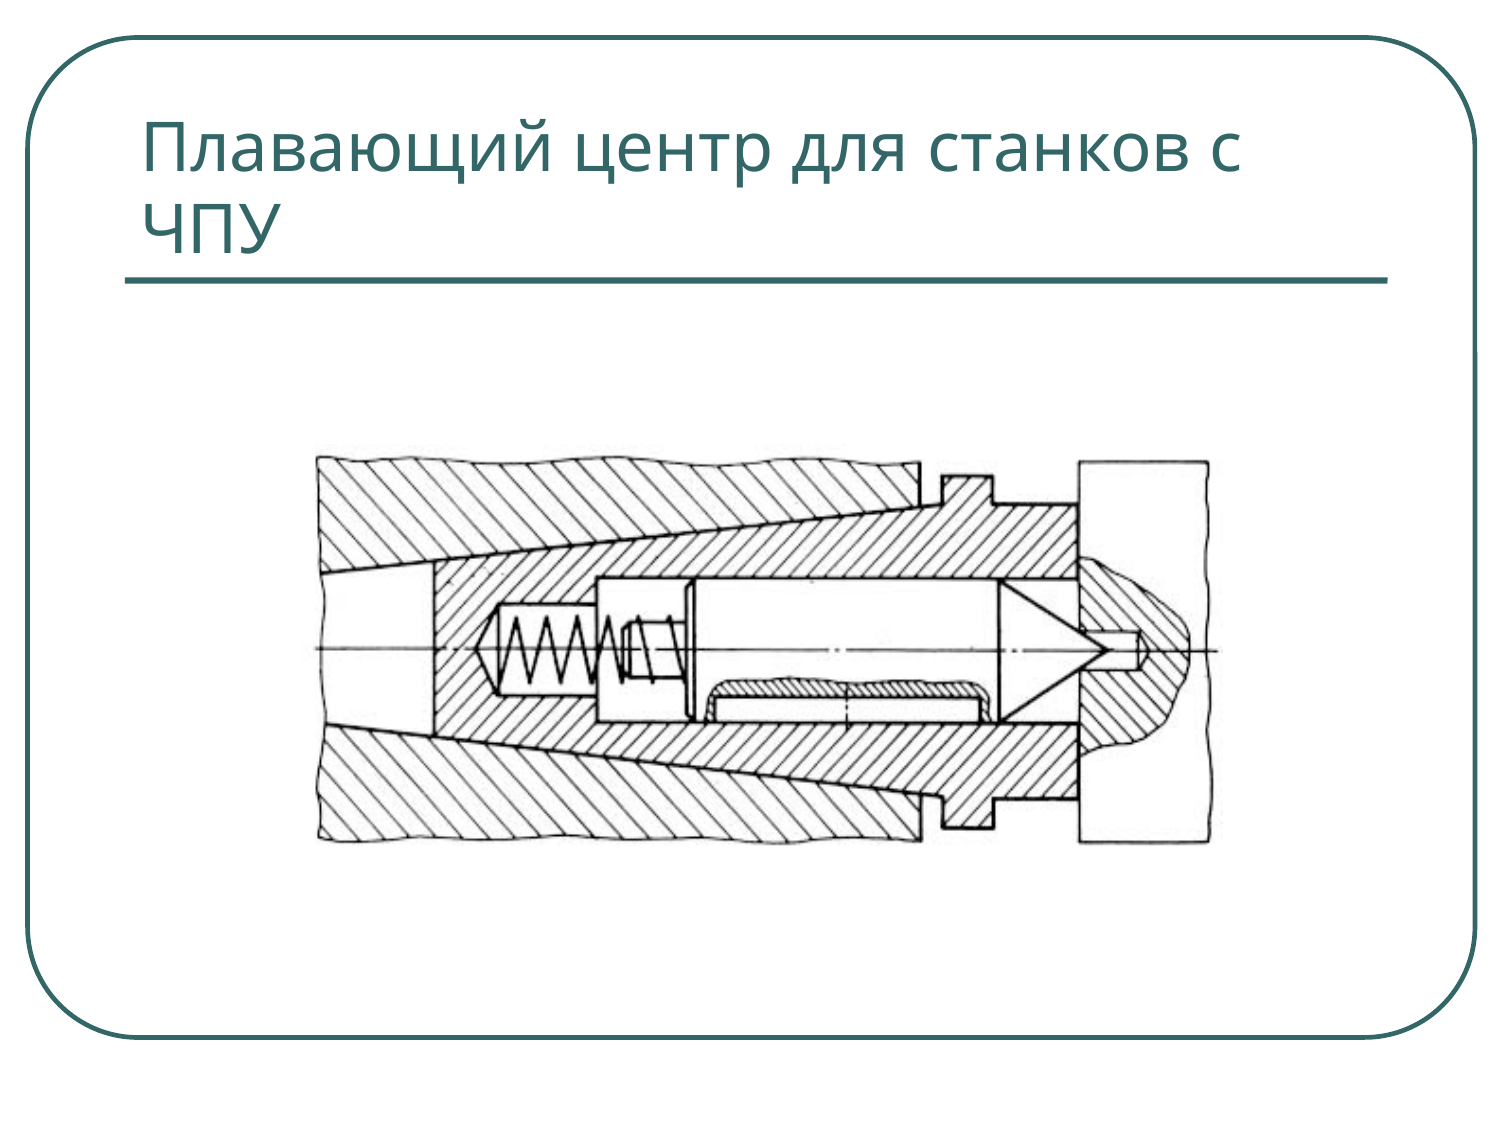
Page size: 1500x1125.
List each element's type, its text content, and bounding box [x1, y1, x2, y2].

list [300, 444, 1223, 859]
title Плавающий центр для станков с ЧПУ [124, 87, 1388, 276]
